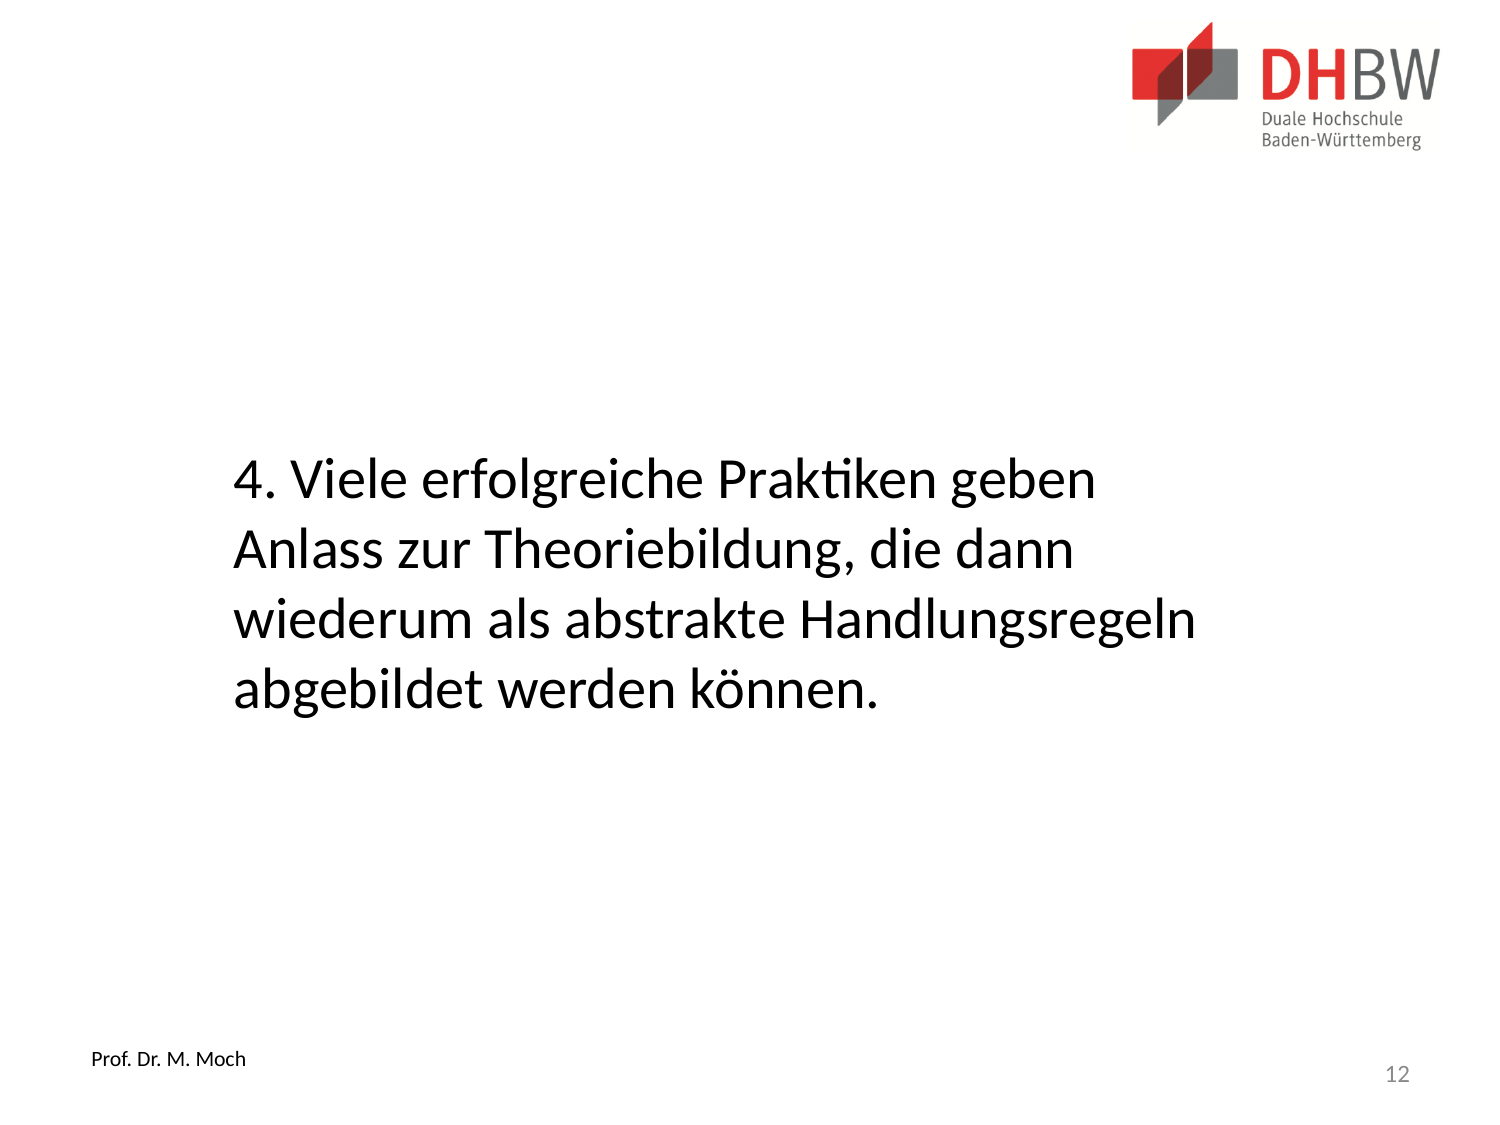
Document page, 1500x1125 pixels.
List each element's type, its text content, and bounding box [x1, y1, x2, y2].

picture [1128, 19, 1444, 154]
slide_number 12 [1074, 1042, 1425, 1103]
title [75, 45, 1425, 233]
list 4. Viele erfolgreiche Praktiken geben Anlass zur Theoriebildung, die dann wiederum als abstrakte Handlungsregeln abgebildet werden können. [218, 432, 1223, 717]
